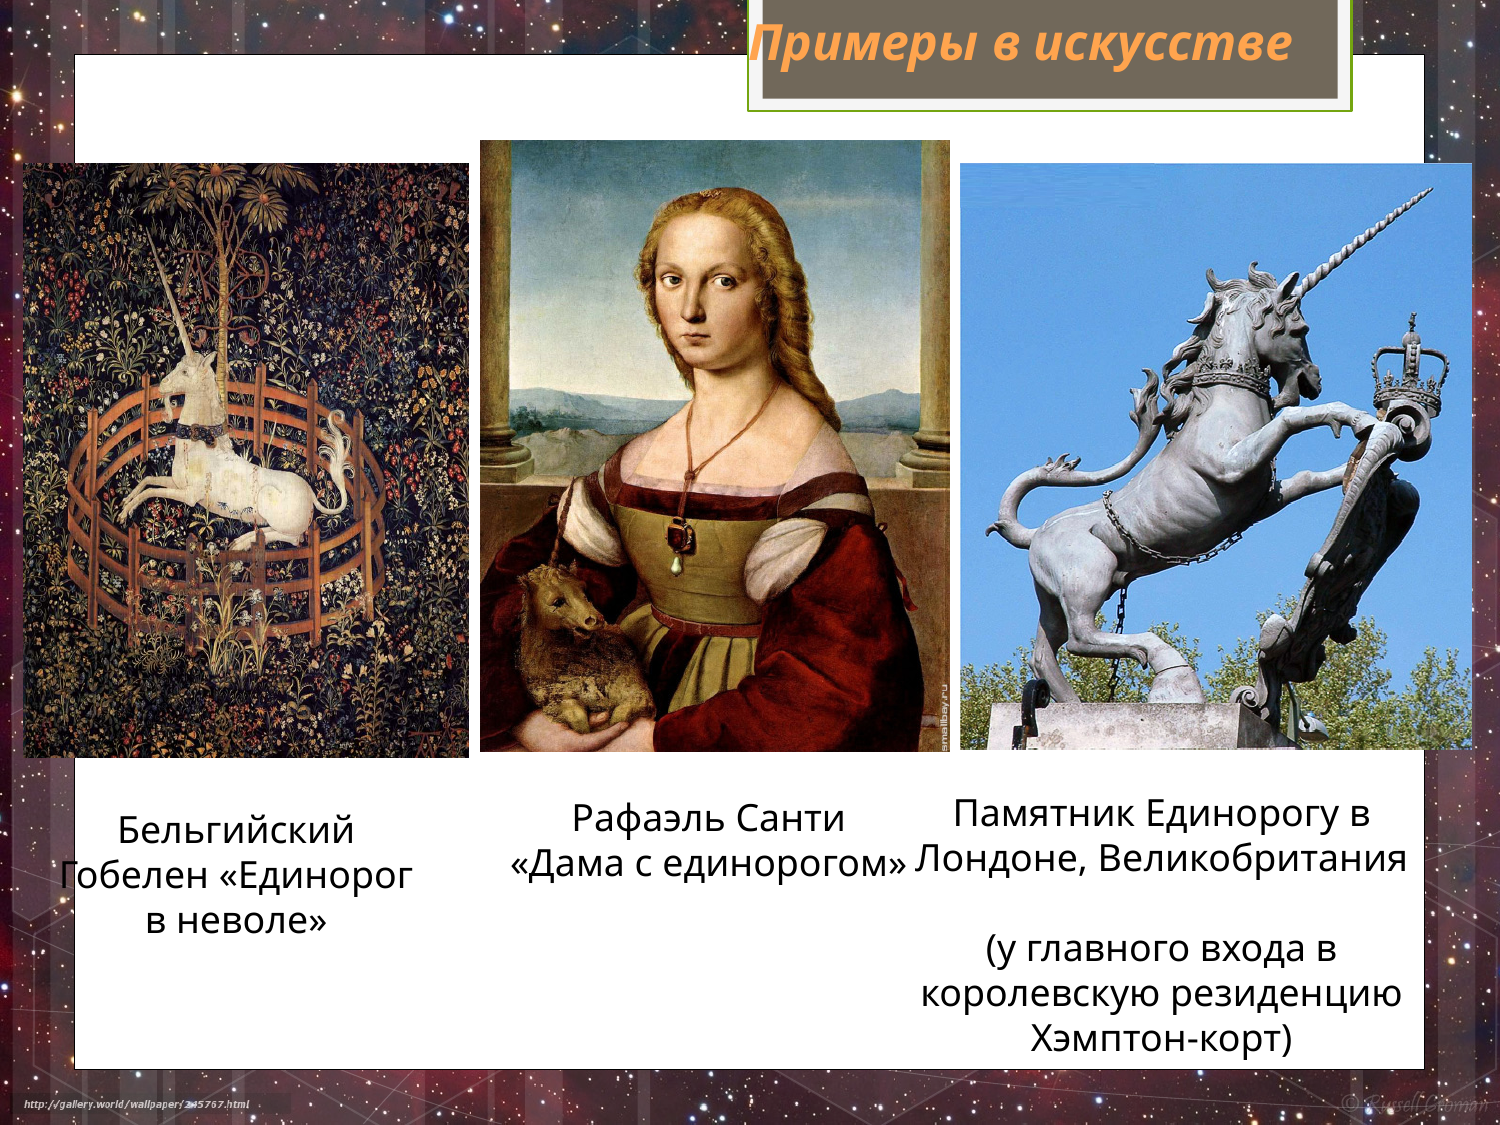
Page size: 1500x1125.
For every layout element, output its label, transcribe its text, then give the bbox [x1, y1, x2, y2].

text_box Памятник Единорогу в Лондоне, Великобритания (у главного входа в королевскую резиденцию Хэмптон-корт) [878, 781, 1446, 1067]
picture [960, 163, 1472, 750]
picture [23, 163, 469, 758]
picture [480, 140, 950, 753]
text_box Бельгийский Гобелен «Единорог в неволе» [41, 798, 432, 949]
text_box Рафаэль Санти «Дама с единорогом» [490, 786, 878, 892]
text_box Примеры в искусстве [733, 2, 1500, 78]
picture [0, 0, 12, 1125]
